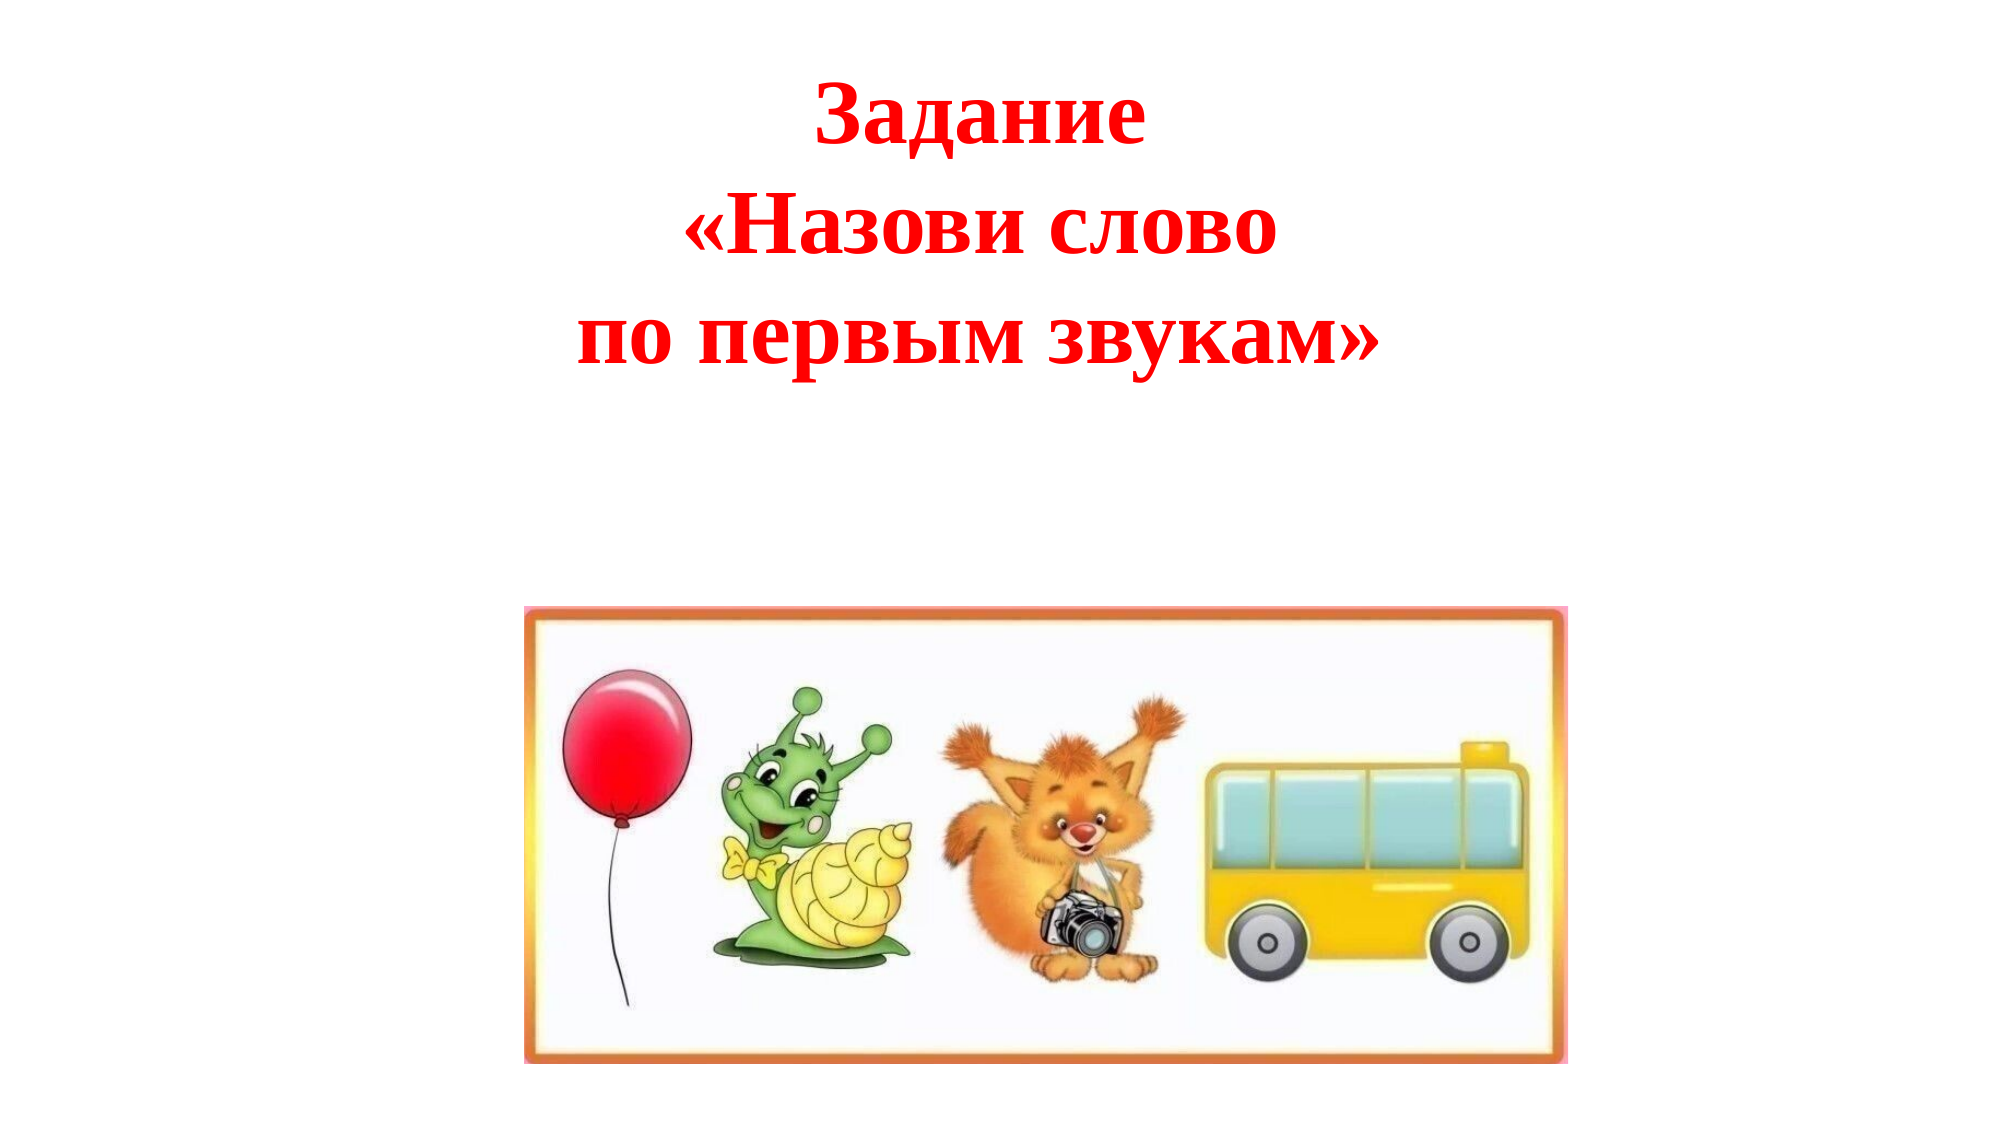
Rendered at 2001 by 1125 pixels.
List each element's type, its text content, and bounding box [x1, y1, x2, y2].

text_box Задание «Назови слово по первым звукам» [561, 44, 1400, 389]
picture [524, 606, 1569, 1064]
